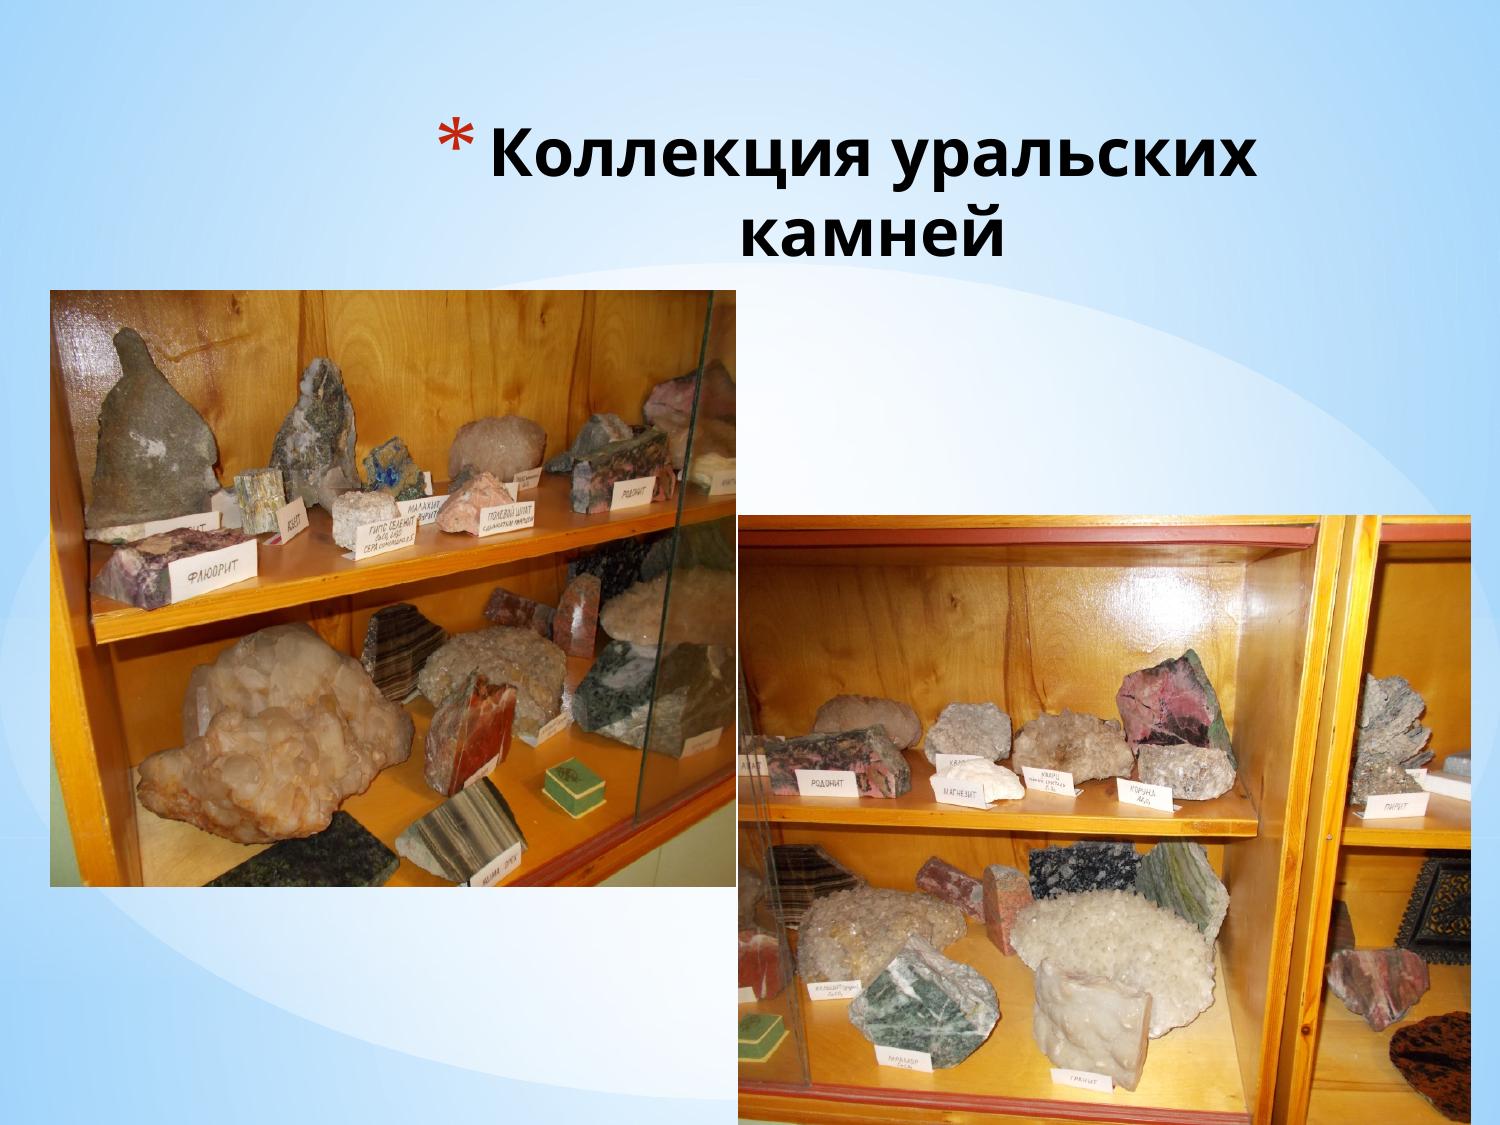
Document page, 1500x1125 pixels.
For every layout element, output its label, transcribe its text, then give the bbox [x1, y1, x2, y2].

title Коллекция уральских камней [312, 101, 1382, 290]
picture [737, 514, 1471, 1125]
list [50, 290, 737, 888]
